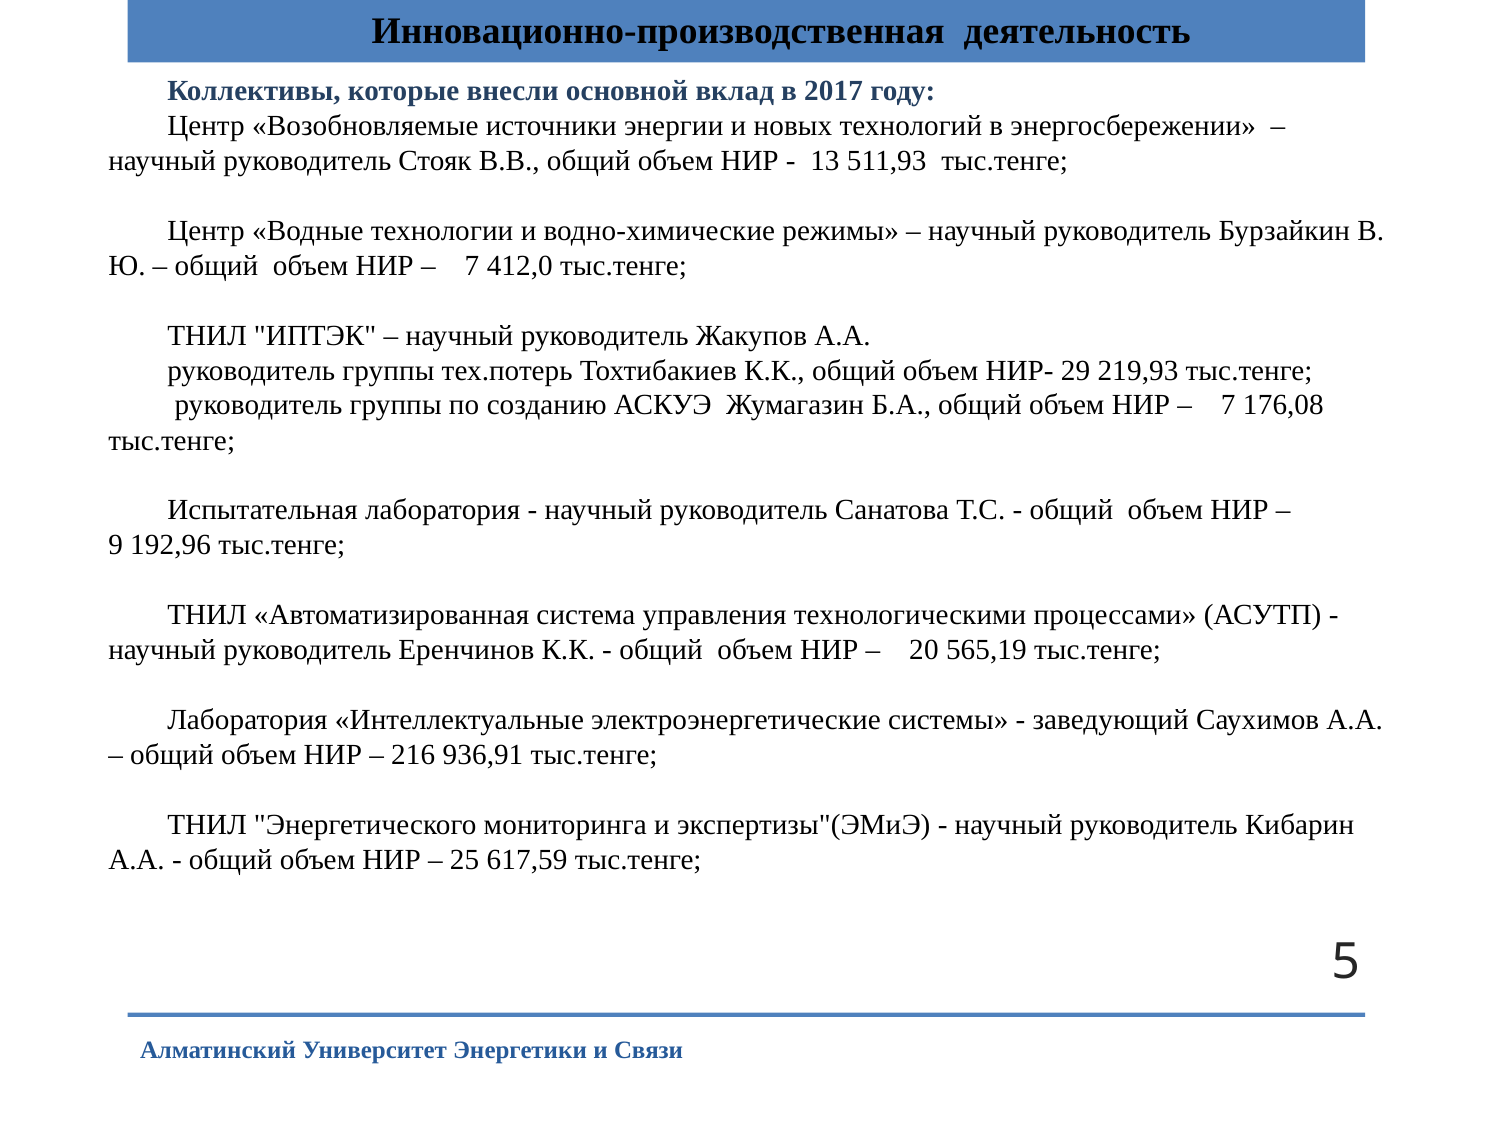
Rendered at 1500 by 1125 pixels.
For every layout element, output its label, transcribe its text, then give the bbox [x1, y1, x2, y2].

slide_number 5 [1250, 933, 1375, 993]
text_box Коллективы, которые внесли основной вклад в 2017 году: Центр «Возобновляемые источники энергии и новых технологий в энергосбережении» – научный руководитель Стояк В.В., общий объем НИР - 13 511,93 тыс.тенге; Центр «Водные технологии и водно-химические режимы» – научный руководитель Бурзайкин В. Ю. – общий объем НИР – 7 412,0 тыс.тенге; ТНИЛ "ИПТЭК" – научный руководитель Жакупов А.А. руководитель группы тех.потерь Тохтибакиев К.К., общий объем НИР- 29 219,93 тыс.тенге; руководитель группы по созданию АСКУЭ Жумагазин Б.А., общий объем НИР – 7 176,08 тыс.тенге; Испытательная лаборатория - научный руководитель Санатова Т.С. - общий объем НИР – 9 192,96 тыс.тенге; ТНИЛ «Автоматизированная система управления технологическими процессами» (АСУТП) - научный руководитель Еренчинов К.К. - общий объем НИР – 20 565,19 тыс.тенге; Лаборатория «Интеллектуальные электроэнергетические системы» - заведующий Саухимов А.А. – общий объем НИР – 216 936,91 тыс.тенге; ТНИЛ "Энергетического мониторинга и экспертизы"(ЭМиЭ) - научный руководитель Кибарин А.А. - общий объем НИР – 25 617,59 тыс.тенге; [93, 63, 1405, 918]
footer Алматинский Университет Энергетики и Связи [125, 1018, 925, 1079]
text_box Инновационно-производственная деятельность [123, 0, 1365, 59]
